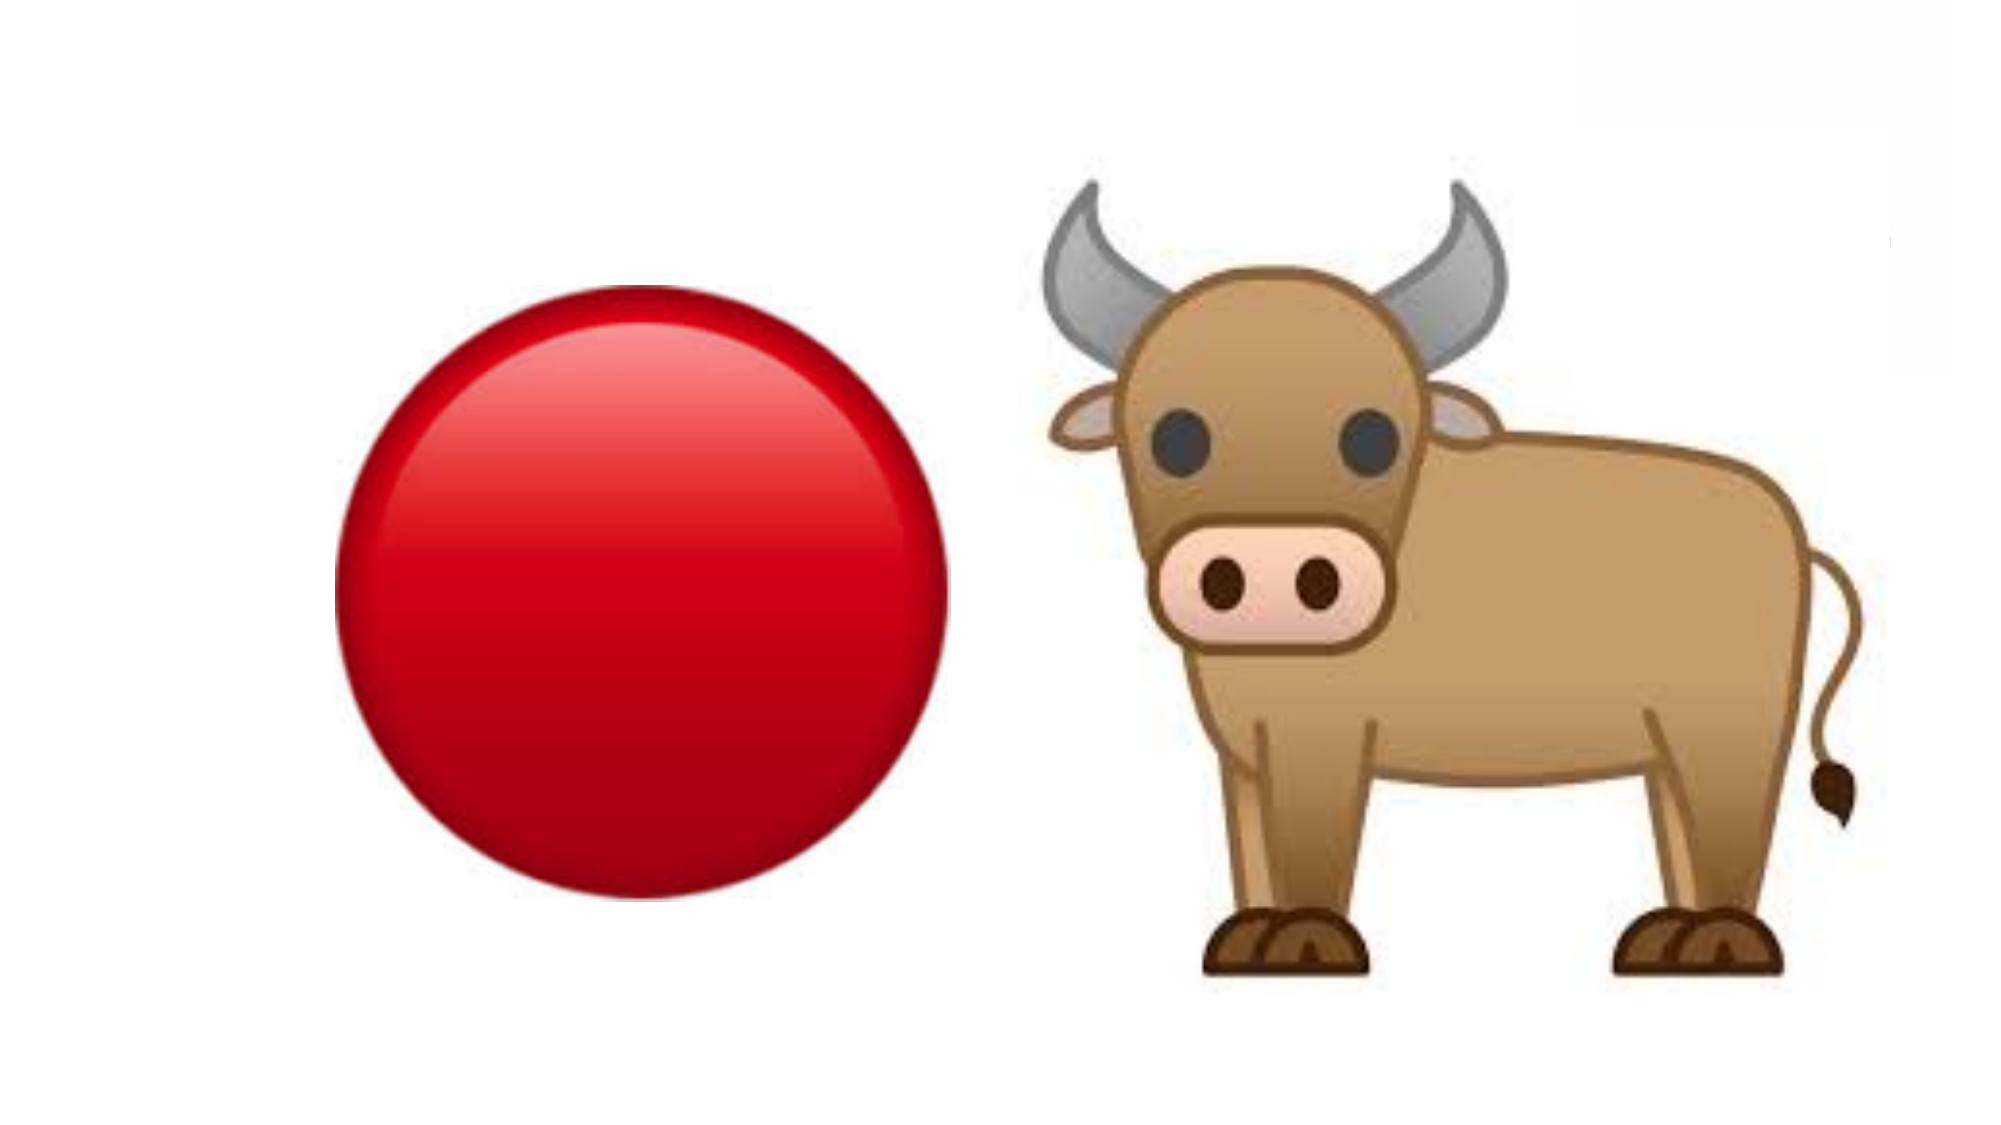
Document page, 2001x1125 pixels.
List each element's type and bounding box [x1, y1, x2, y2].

list [334, 285, 951, 902]
picture [1018, 0, 1953, 998]
